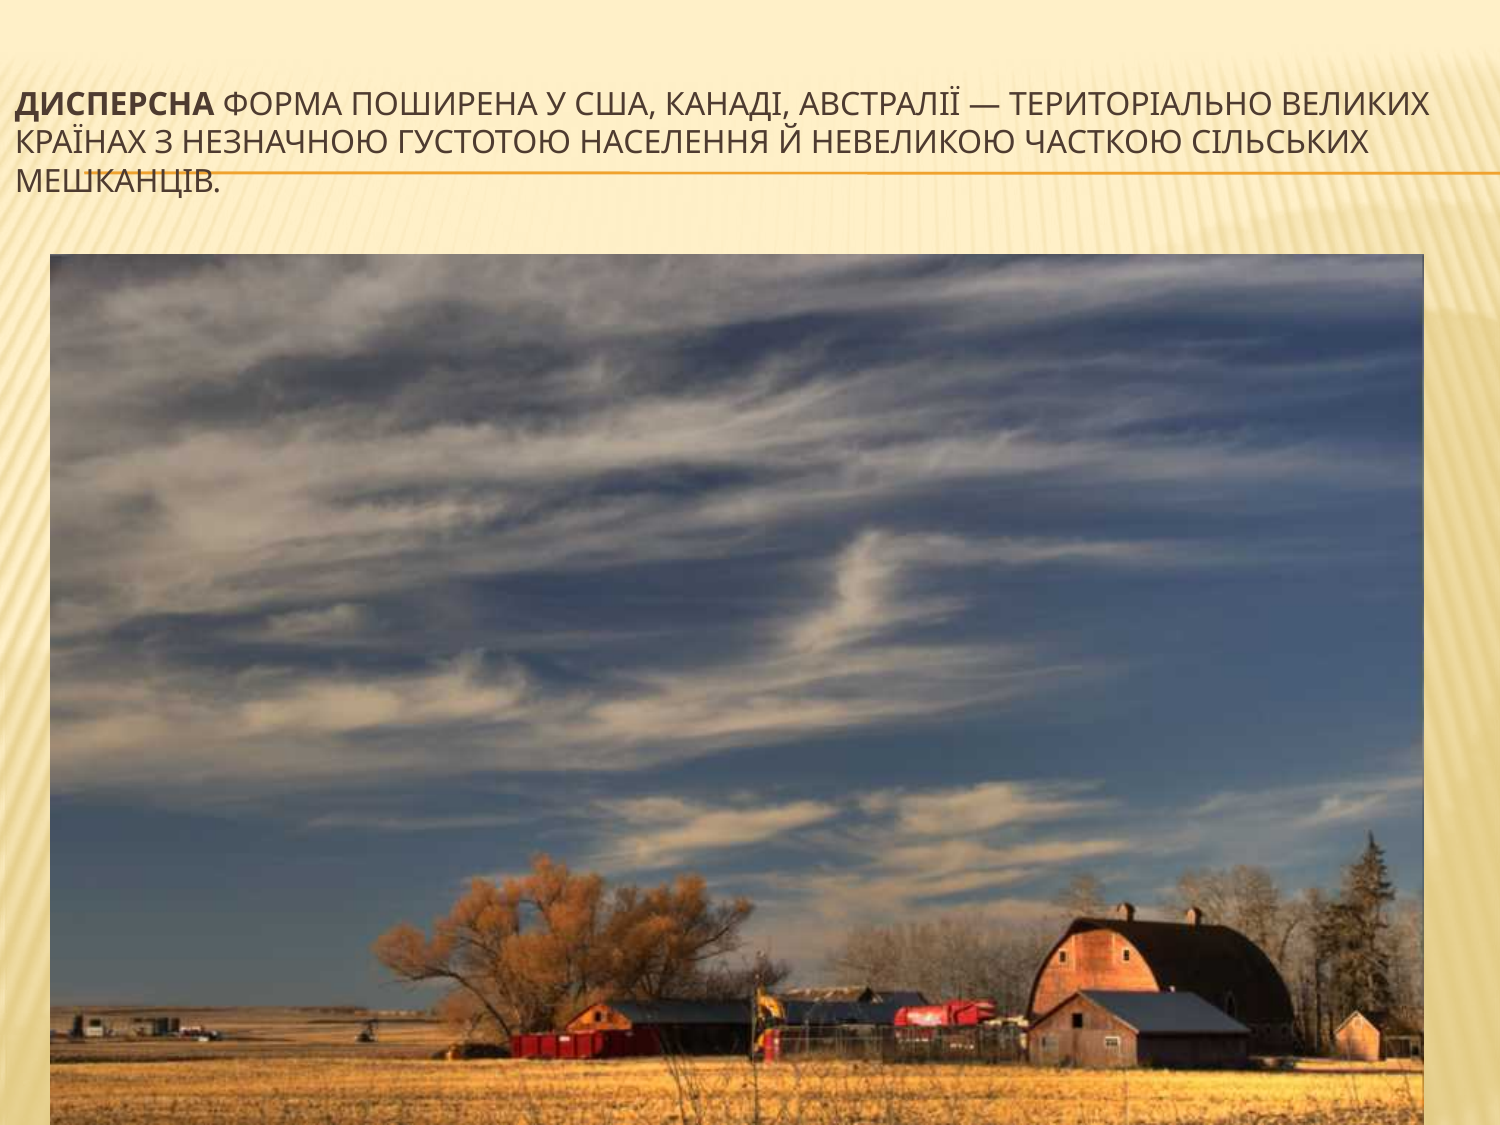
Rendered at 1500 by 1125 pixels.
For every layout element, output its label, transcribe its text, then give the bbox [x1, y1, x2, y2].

title Дисперсна форма поширена у США, Канаді, Австралії — територіально великих країнах з незначною густотою населення й невеликою часткою сільських мешканців. [0, 75, 1500, 258]
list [49, 254, 1424, 1125]
